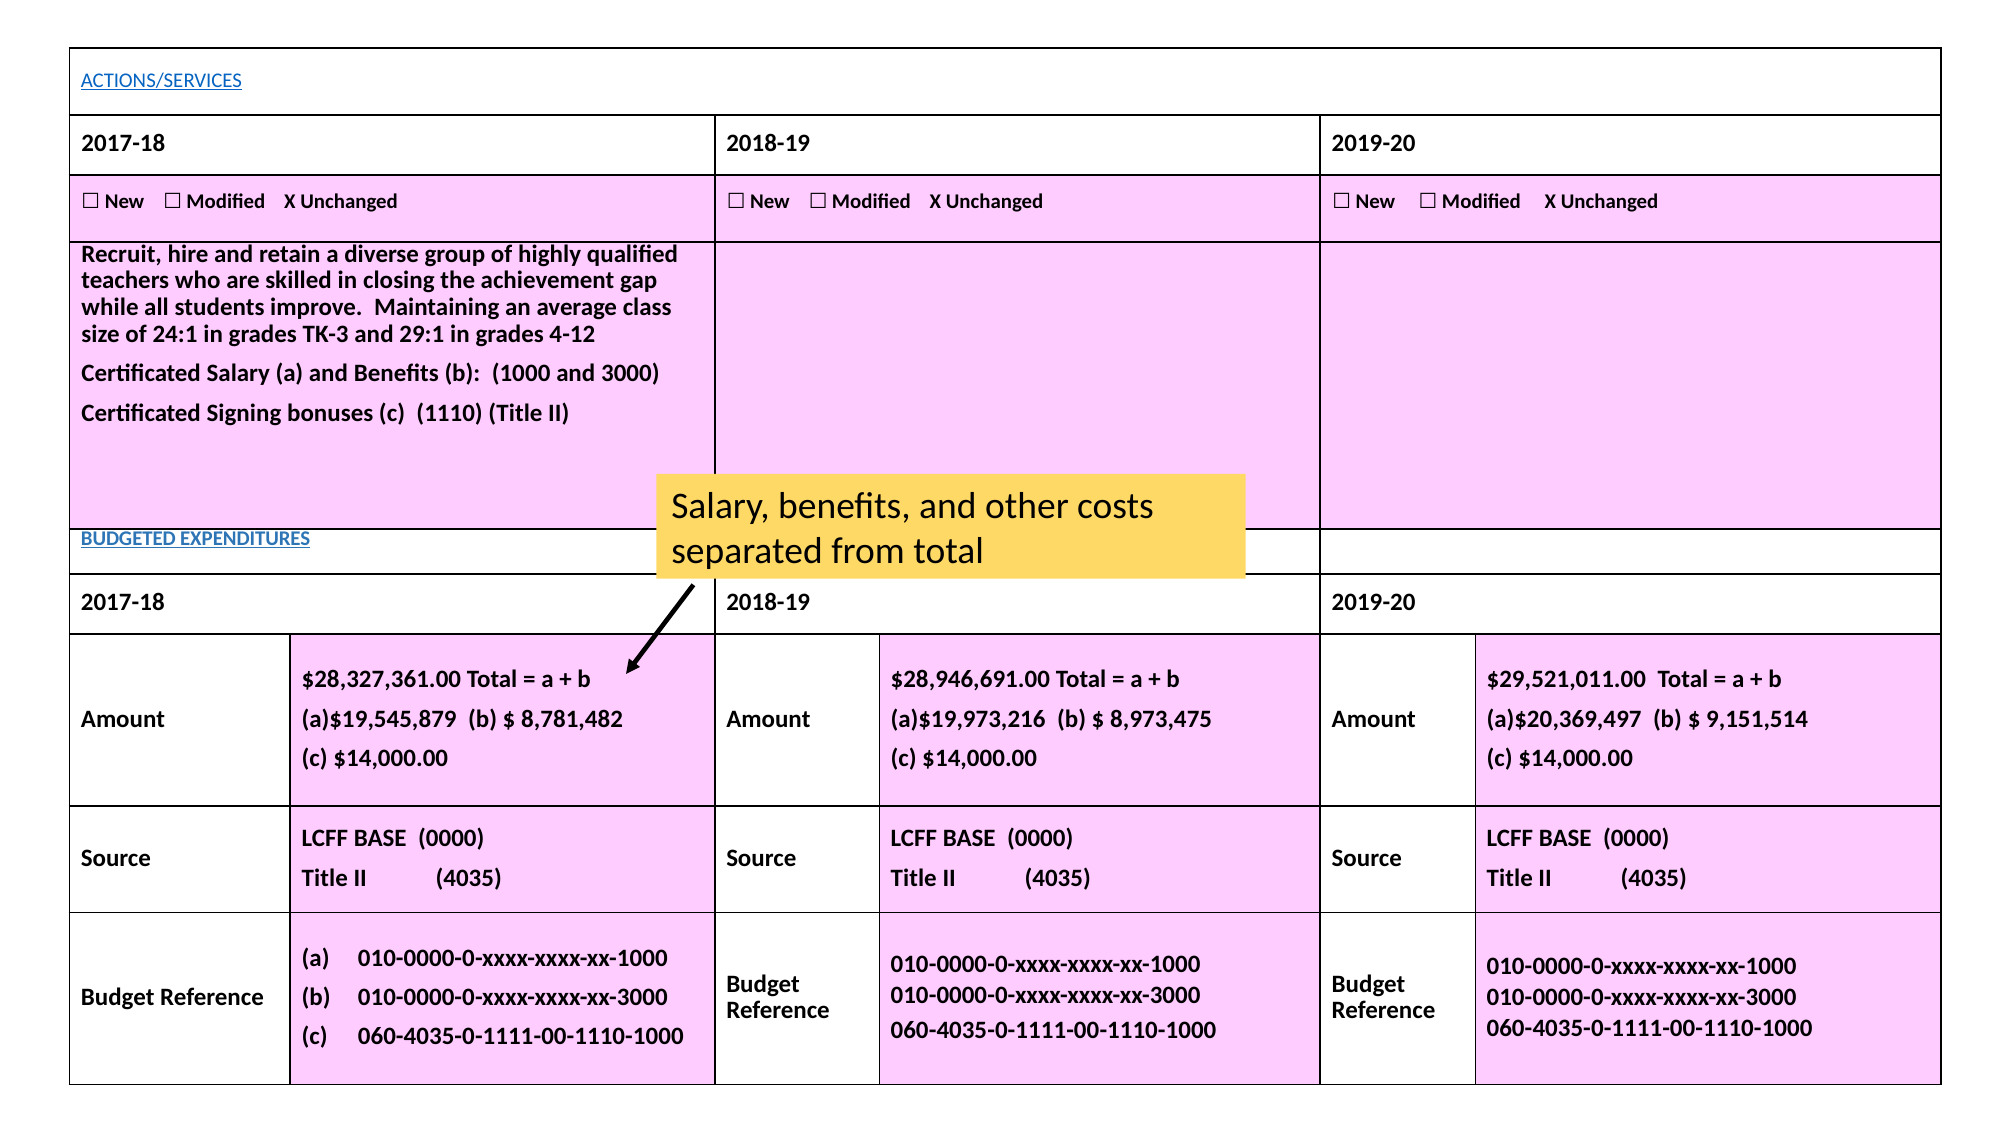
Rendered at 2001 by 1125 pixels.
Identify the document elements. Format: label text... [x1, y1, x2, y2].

table_cell $28,946,691.00 Total = a + b (a)$19,973,216 (b) $ 8,973,475 (c) $14,000.00 [880, 635, 1319, 805]
table_cell LCFF BASE (0000) Title II (4035) [880, 807, 1319, 912]
table_cell Source [716, 807, 879, 912]
table_cell Recruit, hire and retain a diverse group of highly qualified teachers who are skilled in closing the achievement gap while all students improve. Maintaining an average class size of 24:1 in grades TK-3 and 29:1 in grades 4-12 Certificated Salary (a) and Benefits (b): (1000 and 3000) Certificated Signing bonuses (c) (1110) (Title II) [70, 243, 714, 528]
table_header ACTIONS/SERVICES [70, 49, 1940, 114]
table_cell 2017-18 [70, 575, 714, 633]
table_cell [1321, 530, 1940, 573]
table_cell ☐ New ☐ Modified X Unchanged [716, 176, 1319, 241]
table_cell Budget Reference [716, 913, 879, 1084]
table_cell Amount [1321, 635, 1475, 805]
table_cell 010-0000-0-xxxx-xxxx-xx-1000 010-0000-0-xxxx-xxxx-xx-3000 060-4035-0-1111-00-1110-1000 [1476, 913, 1940, 1084]
table_cell ☐ New ☐ Modified X Unchanged [70, 176, 714, 241]
table_cell BUDGETED EXPENDITURES [70, 530, 656, 573]
table_cell LCFF BASE (0000) Title II (4035) [1476, 807, 1940, 912]
table_cell [1246, 530, 1319, 573]
table_cell 2019-20 [1321, 575, 1940, 633]
table_cell $29,521,011.00 Total = a + b (a)$20,369,497 (b) $ 9,151,514 (c) $14,000.00 [1476, 635, 1940, 805]
table_cell Amount [70, 635, 289, 805]
table_cell [716, 243, 1319, 528]
table_cell Budget Reference [1321, 913, 1475, 1084]
table_cell 2019-20 [1321, 116, 1940, 174]
table_cell Amount [716, 635, 879, 805]
table_cell 2018-19 [716, 575, 1319, 633]
text_box Salary, benefits, and other costs separated from total [656, 473, 1246, 579]
table_cell [1321, 243, 1940, 528]
table_cell 010-0000-0-xxxx-xxxx-xx-1000 010-0000-0-xxxx-xxxx-xx-3000 060-4035-0-1111-00-1110-1000 [291, 913, 714, 1084]
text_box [626, 584, 694, 674]
table_cell LCFF BASE (0000) Title II (4035) [291, 807, 714, 912]
table_cell ☐ New ☐ Modified X Unchanged [1321, 176, 1940, 241]
table_cell 010-0000-0-xxxx-xxxx-xx-1000 010-0000-0-xxxx-xxxx-xx-3000 060-4035-0-1111-00-1110-1000 [880, 913, 1319, 1084]
table_cell Budget Reference [70, 913, 289, 1084]
table_cell 2017-18 [70, 116, 714, 174]
table_cell $28,327,361.00 Total = a + b (a)$19,545,879 (b) $ 8,781,482 (c) $14,000.00 [291, 635, 714, 805]
table_cell Source [1321, 807, 1475, 912]
table_cell 2018-19 [716, 116, 1319, 174]
table_cell Source [70, 807, 289, 912]
